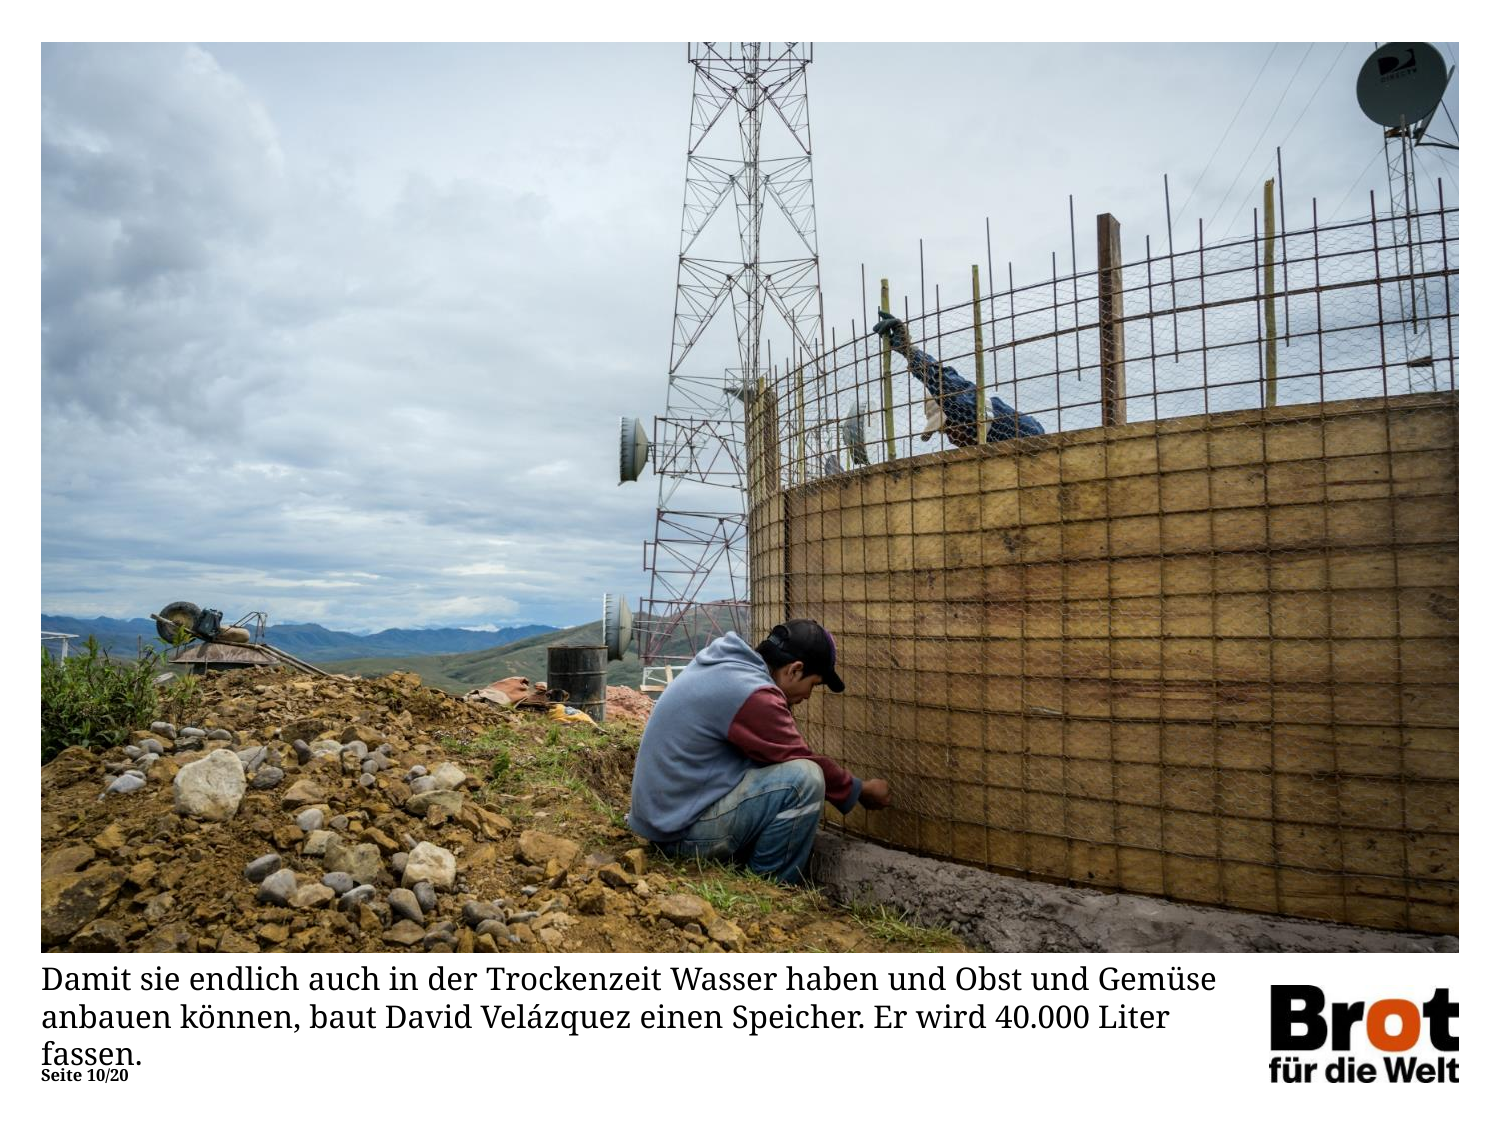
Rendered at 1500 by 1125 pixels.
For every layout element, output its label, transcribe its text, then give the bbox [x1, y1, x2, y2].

picture [1269, 985, 1459, 1083]
text_box Damit sie endlich auch in der Trockenzeit Wasser haben und Obst und Gemüse anbauen können, baut David Velázquez einen Speicher. Er wird 40.000 Liter fassen. [41, 959, 1264, 1080]
picture [40, 42, 1460, 953]
